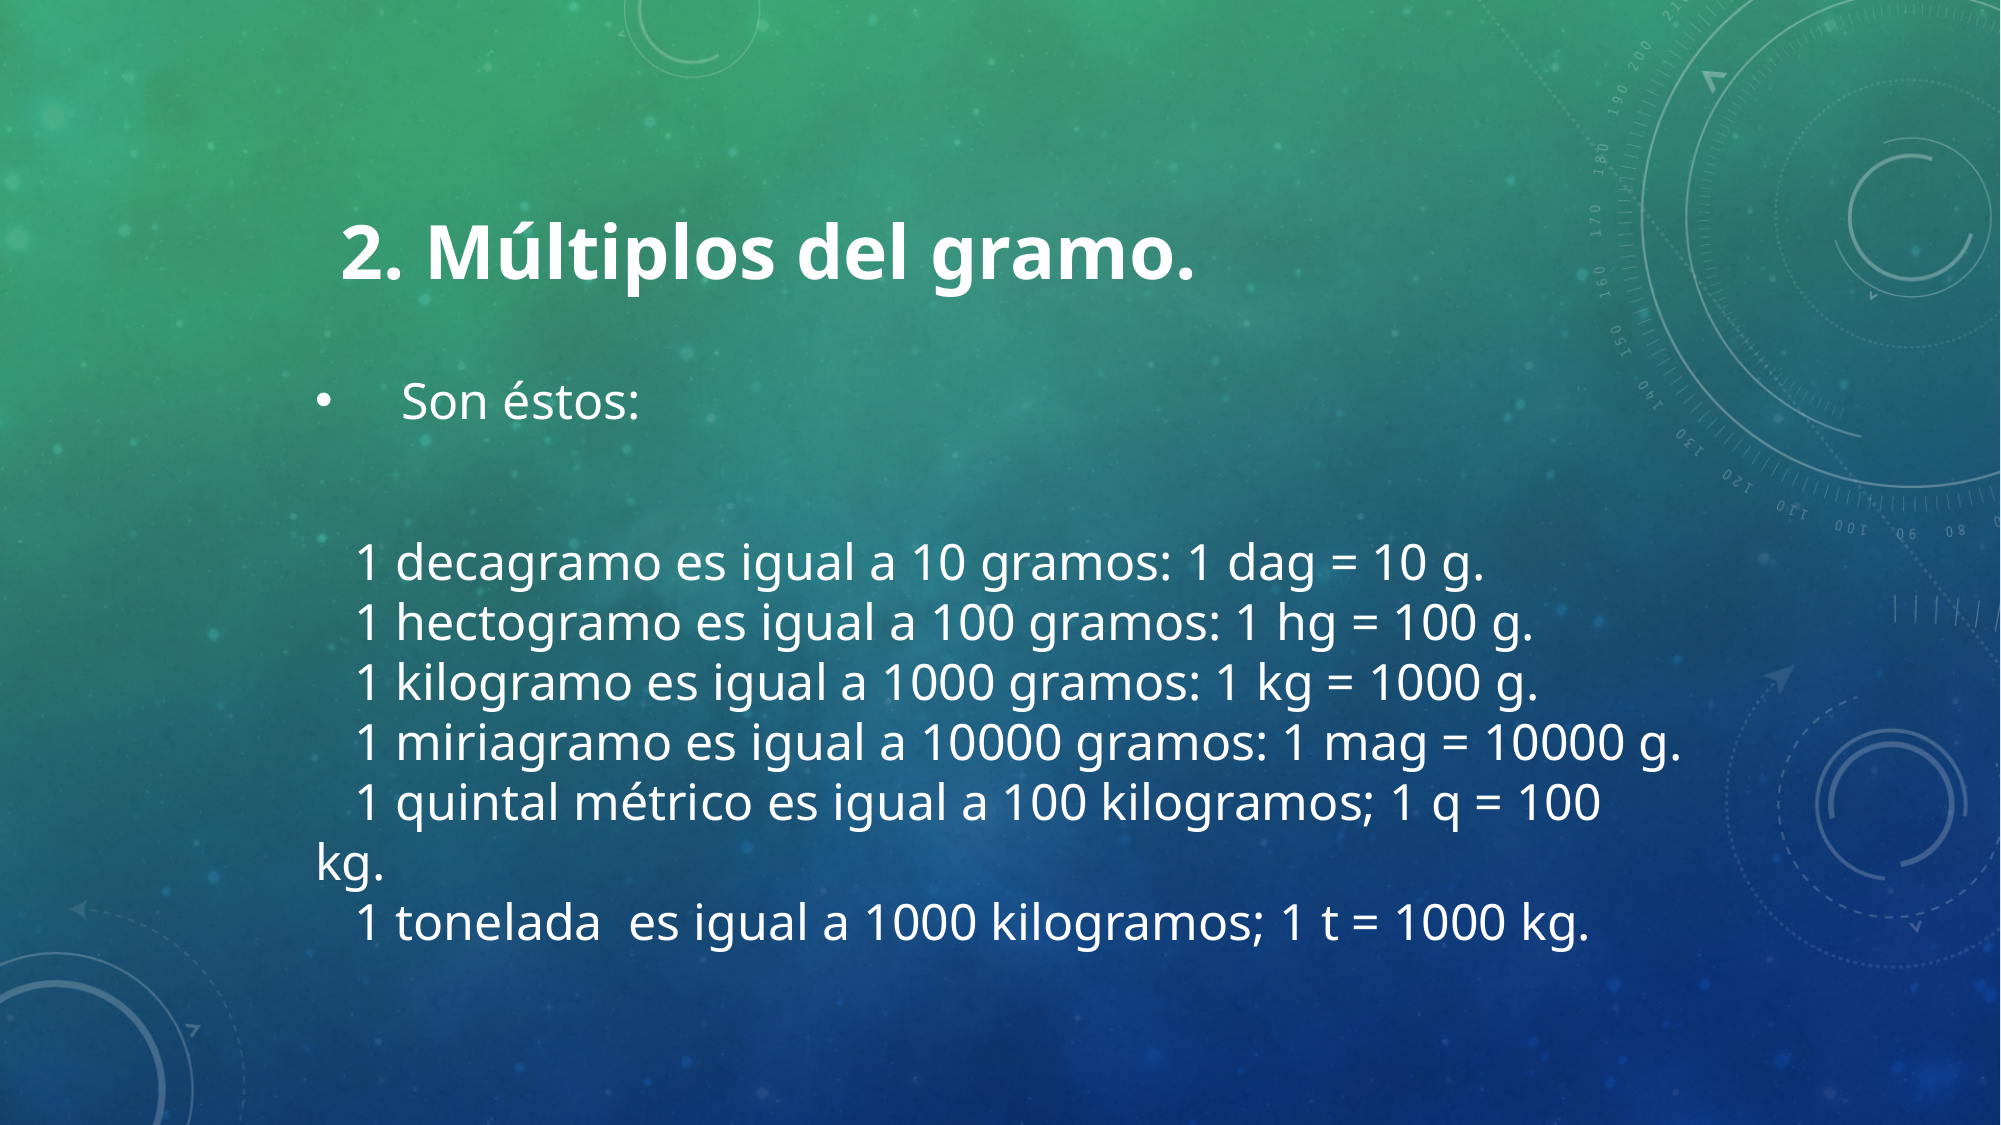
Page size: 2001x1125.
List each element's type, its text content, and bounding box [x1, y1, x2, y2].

list Son éstos: 1 decagramo es igual a 10 gramos: 1 dag = 10 g. 1 hectogramo es igual a 100 gramos: 1 hg = 100 g. 1 kilogramo es igual a 1000 gramos: 1 kg = 1000 g. 1 miriagramo es igual a 10000 gramos: 1 mag = 10000 g. 1 quintal métrico es igual a 100 kilogramos; 1 q = 100 kg. 1 tonelada es igual a 1000 kilogramos; 1 t = 1000 kg. [300, 359, 1700, 1027]
picture [0, 0, 2001, 1125]
text_box 2. Múltiplos del gramo. [300, 197, 1446, 303]
